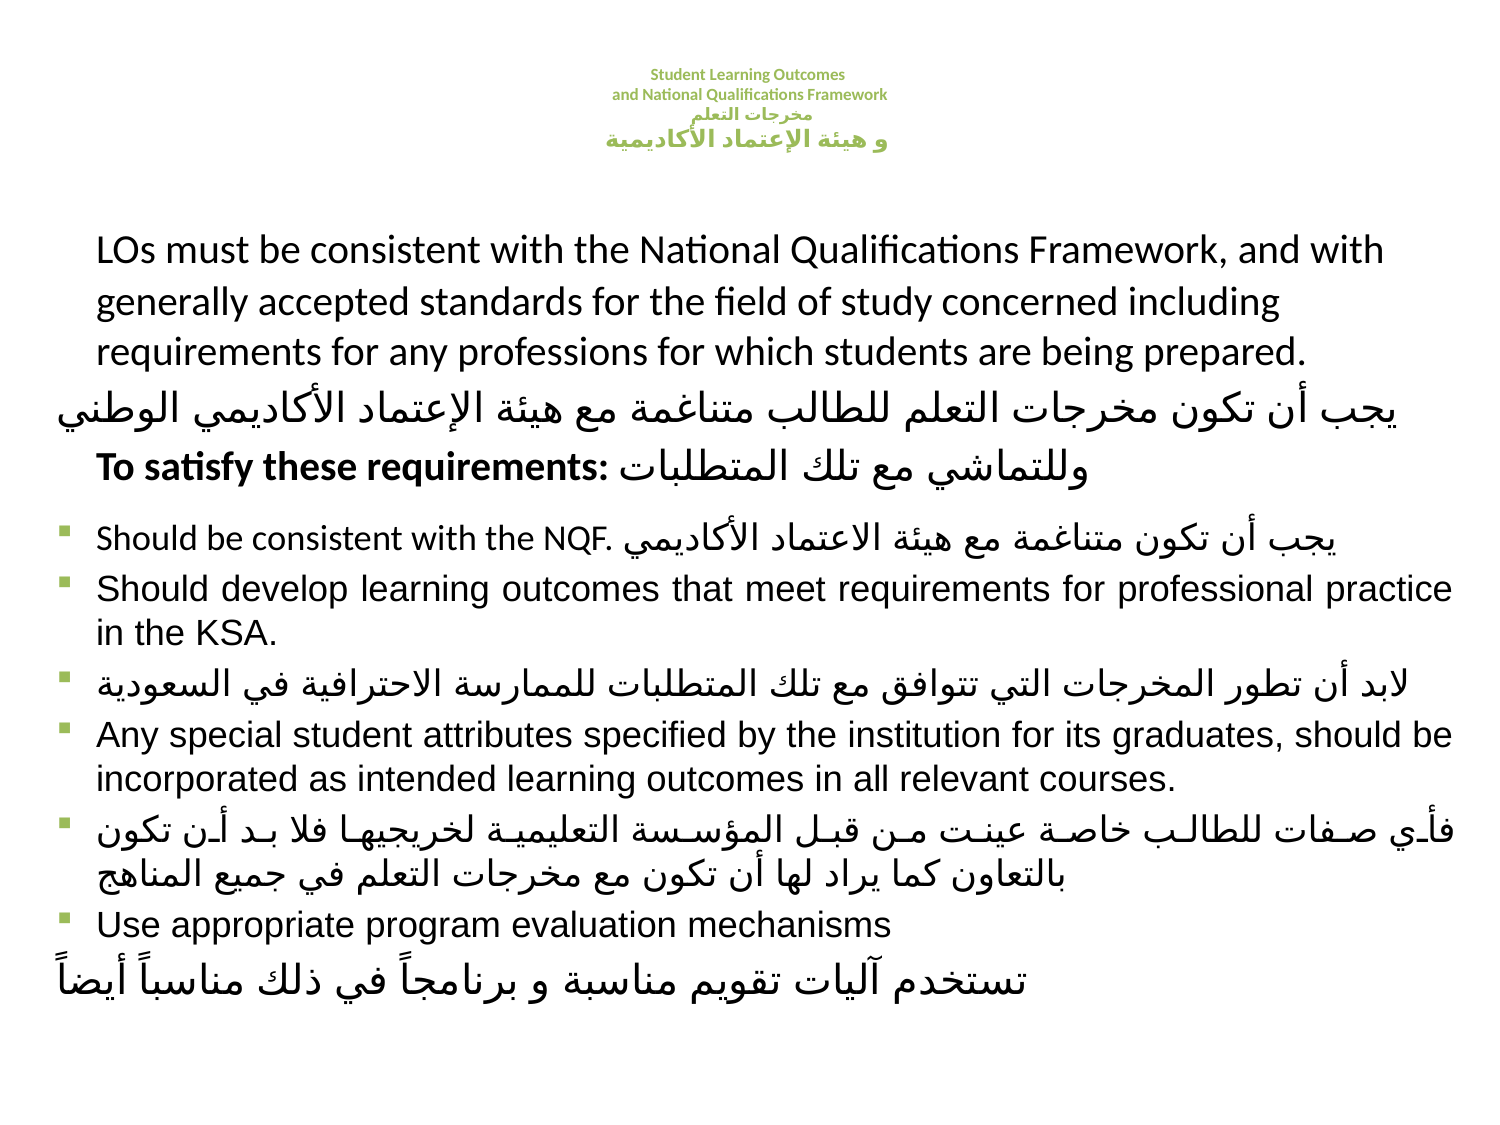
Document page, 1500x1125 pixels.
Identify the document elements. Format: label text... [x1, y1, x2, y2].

list LOs must be consistent with the National Qualifications Framework, and with generally accepted standards for the field of study concerned including requirements for any professions for which students are being prepared. يجب أن تكون مخرجات التعلم للطالب متناغمة مع هيئة الإعتماد الأكاديمي الوطني To satisfy these requirements: وللتماشي مع تلك المتطلبات Should be consistent with the NQF. يجب أن تكون متناغمة مع هيئة الاعتماد الأكاديمي Should develop learning outcomes that meet requirements for professional practice in the KSA. لابد أن تطور المخرجات التي تتوافق مع تلك المتطلبات للممارسة الاحترافية في السعودية Any special student attributes specified by the institution for its graduates, should be incorporated as intended learning outcomes in all relevant courses. فأي صفات للطالب خاصة عينت من قبل المؤسسة التعليمية لخريجيها فلا بد أن تكون بالتعاون كما يراد لها أن تكون مع مخرجات التعلم في جميع المناهج Use appropriate program evaluation mechanisms تستخدم آليات تقويم مناسبة و برنامجاً في ذلك مناسباً أيضاً [41, 204, 1471, 1090]
title Student Learning Outcomes and National Qualifications Framework مخرجات التعلم و هيئة الإعتماد الأكاديمية [75, 54, 1425, 161]
